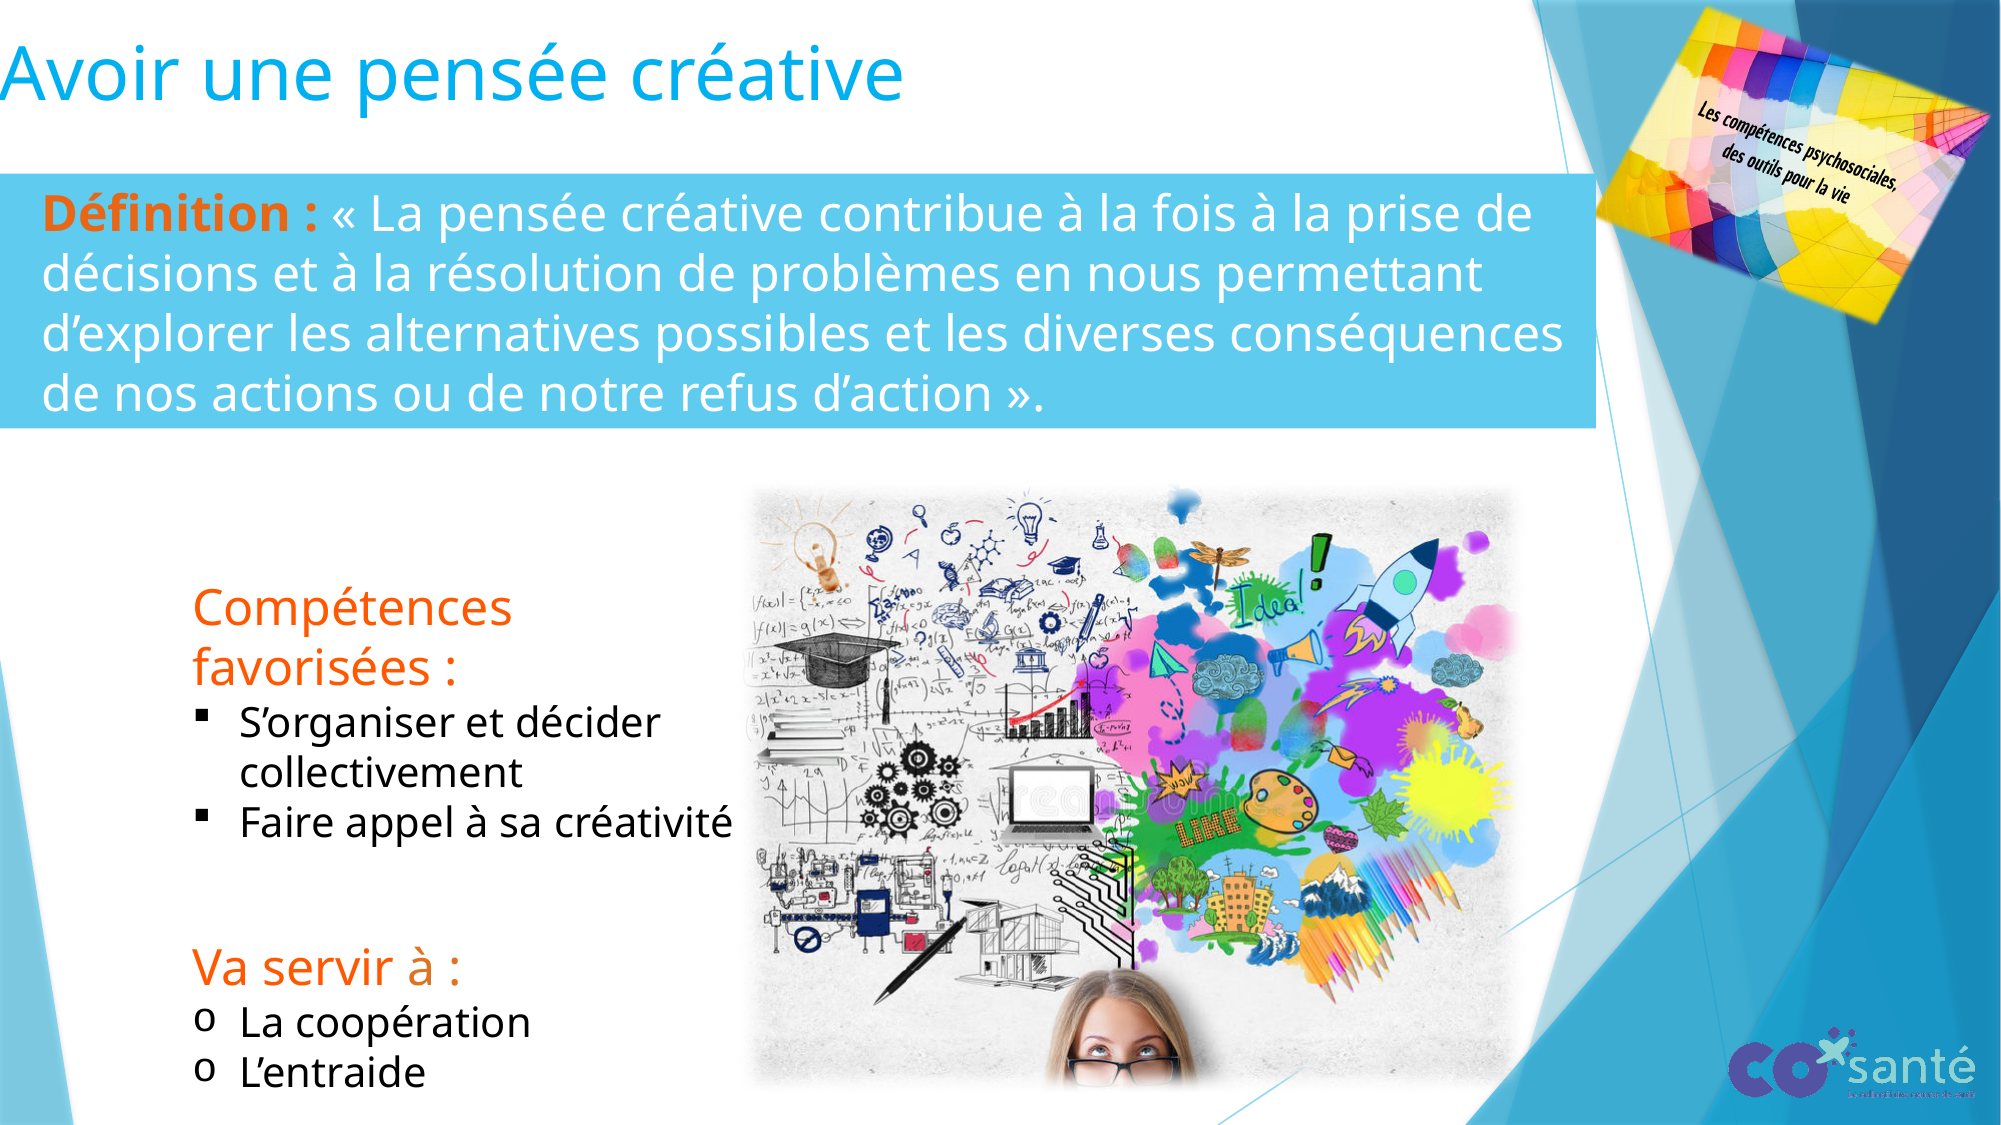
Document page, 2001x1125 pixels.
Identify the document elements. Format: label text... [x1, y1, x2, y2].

picture [737, 479, 1526, 1094]
text_box Définition : « La pensée créative contribue à la fois à la prise de décisions et à la résolution de problèmes en nous permettant d’explorer les alternatives possibles et les diverses conséquences de nos actions ou de notre refus d’action ». [0, 173, 1596, 429]
picture [1702, 968, 2000, 1125]
text_box Compétences favorisées : S’organiser et décider collectivement Faire appel à sa créativité Va servir à : La coopération L’entraide [177, 568, 798, 1125]
picture [1583, 0, 2000, 394]
text_box Avoir une pensée créative [0, 18, 921, 123]
